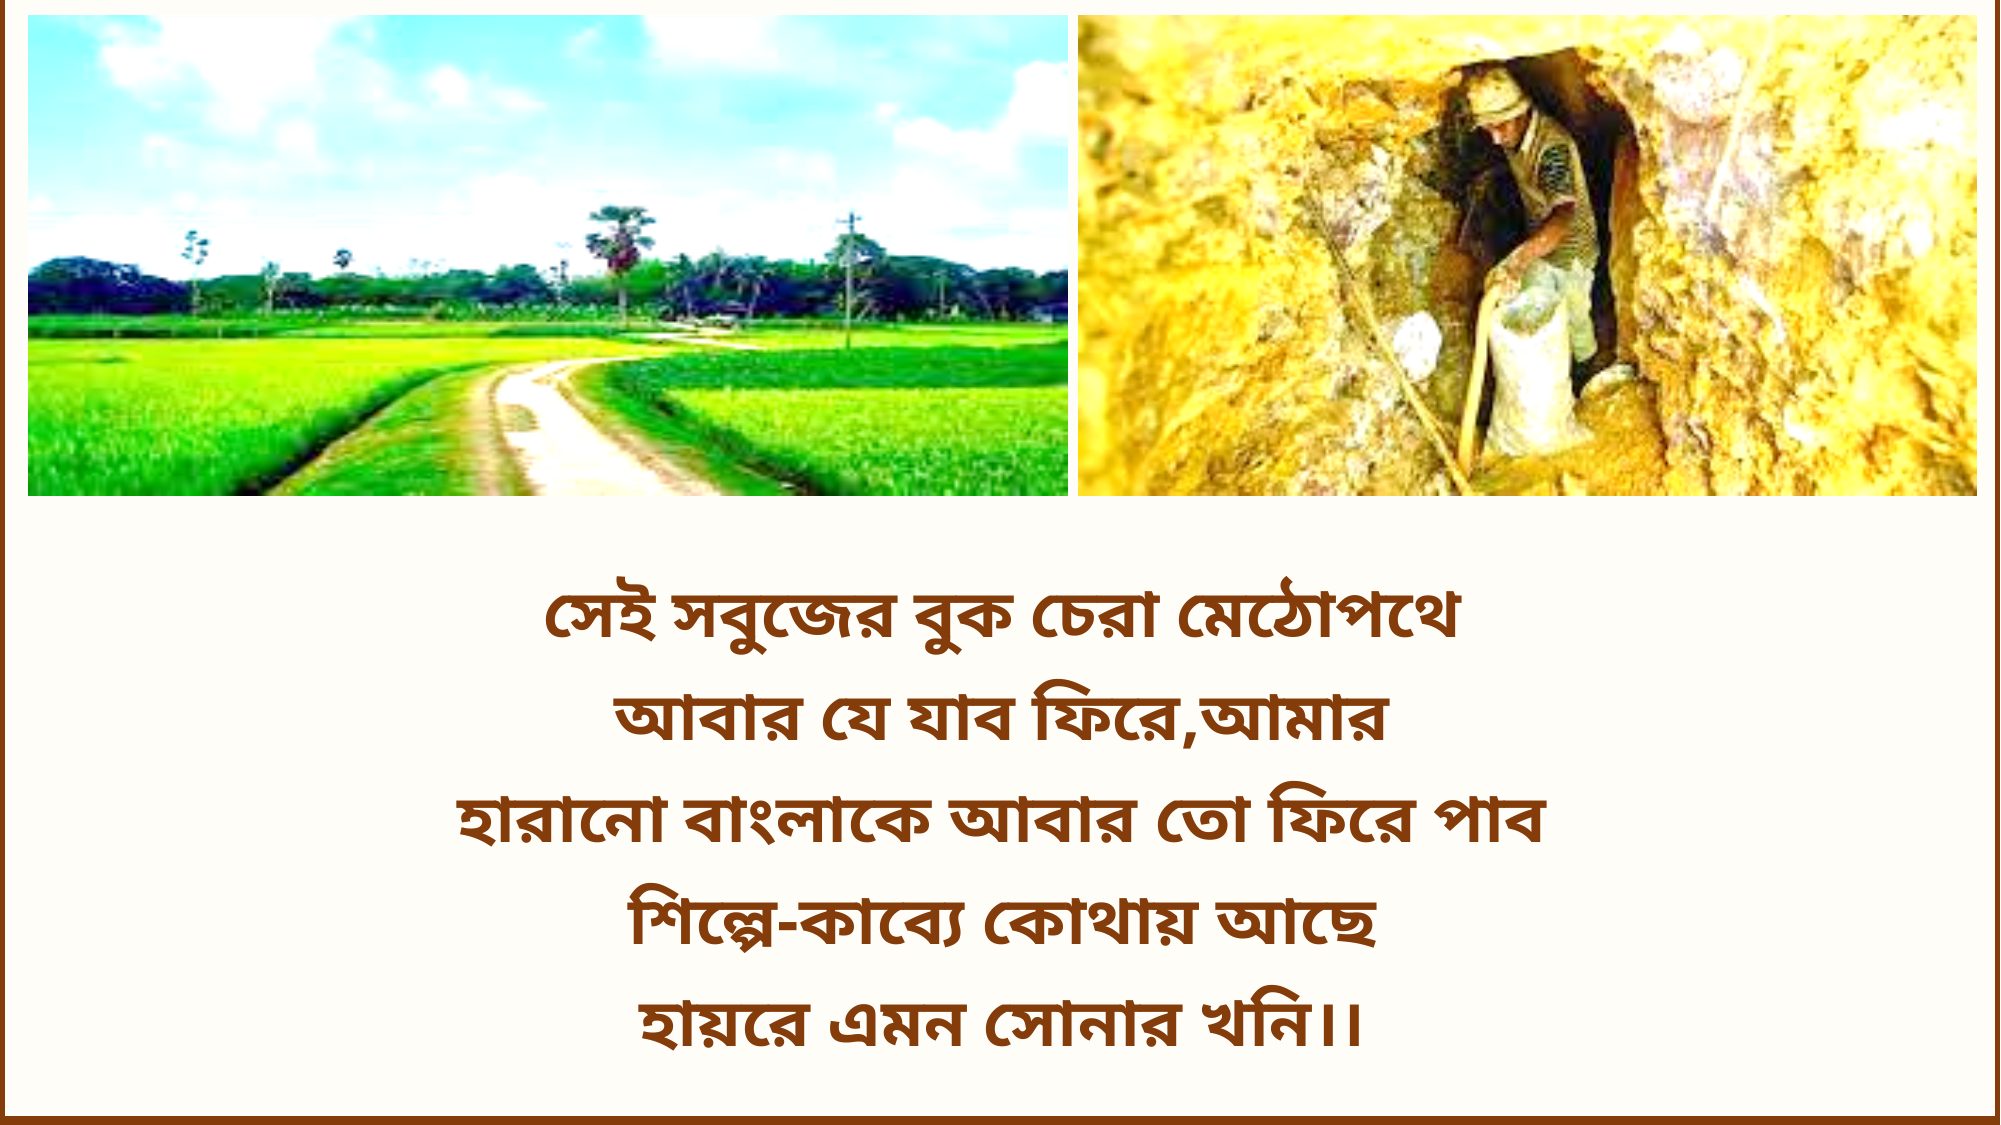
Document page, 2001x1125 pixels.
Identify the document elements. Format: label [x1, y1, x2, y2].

picture [1078, 15, 1977, 497]
text_box [0, 0, 2000, 1122]
picture [28, 15, 1068, 497]
